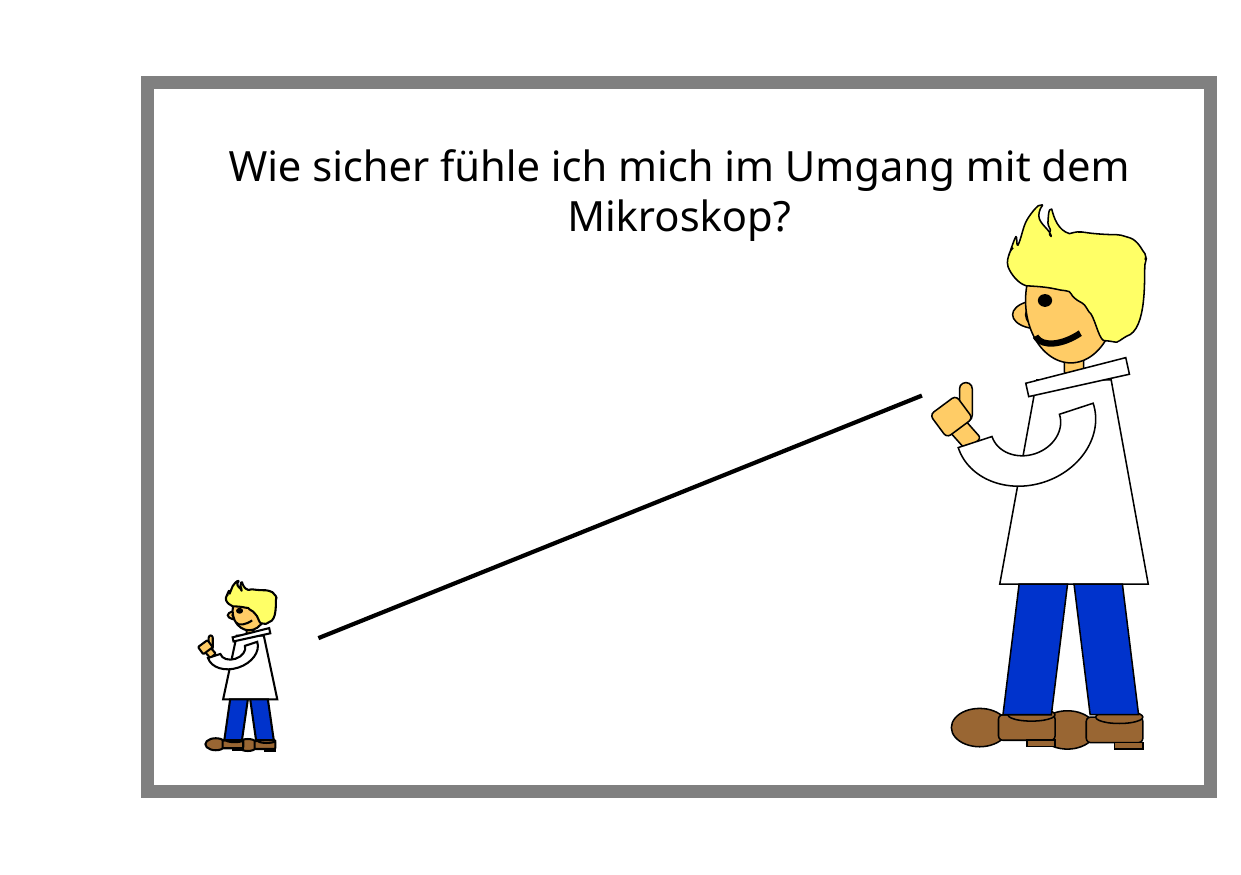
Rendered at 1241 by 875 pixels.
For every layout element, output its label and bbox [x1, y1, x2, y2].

text_box [147, 82, 1211, 792]
